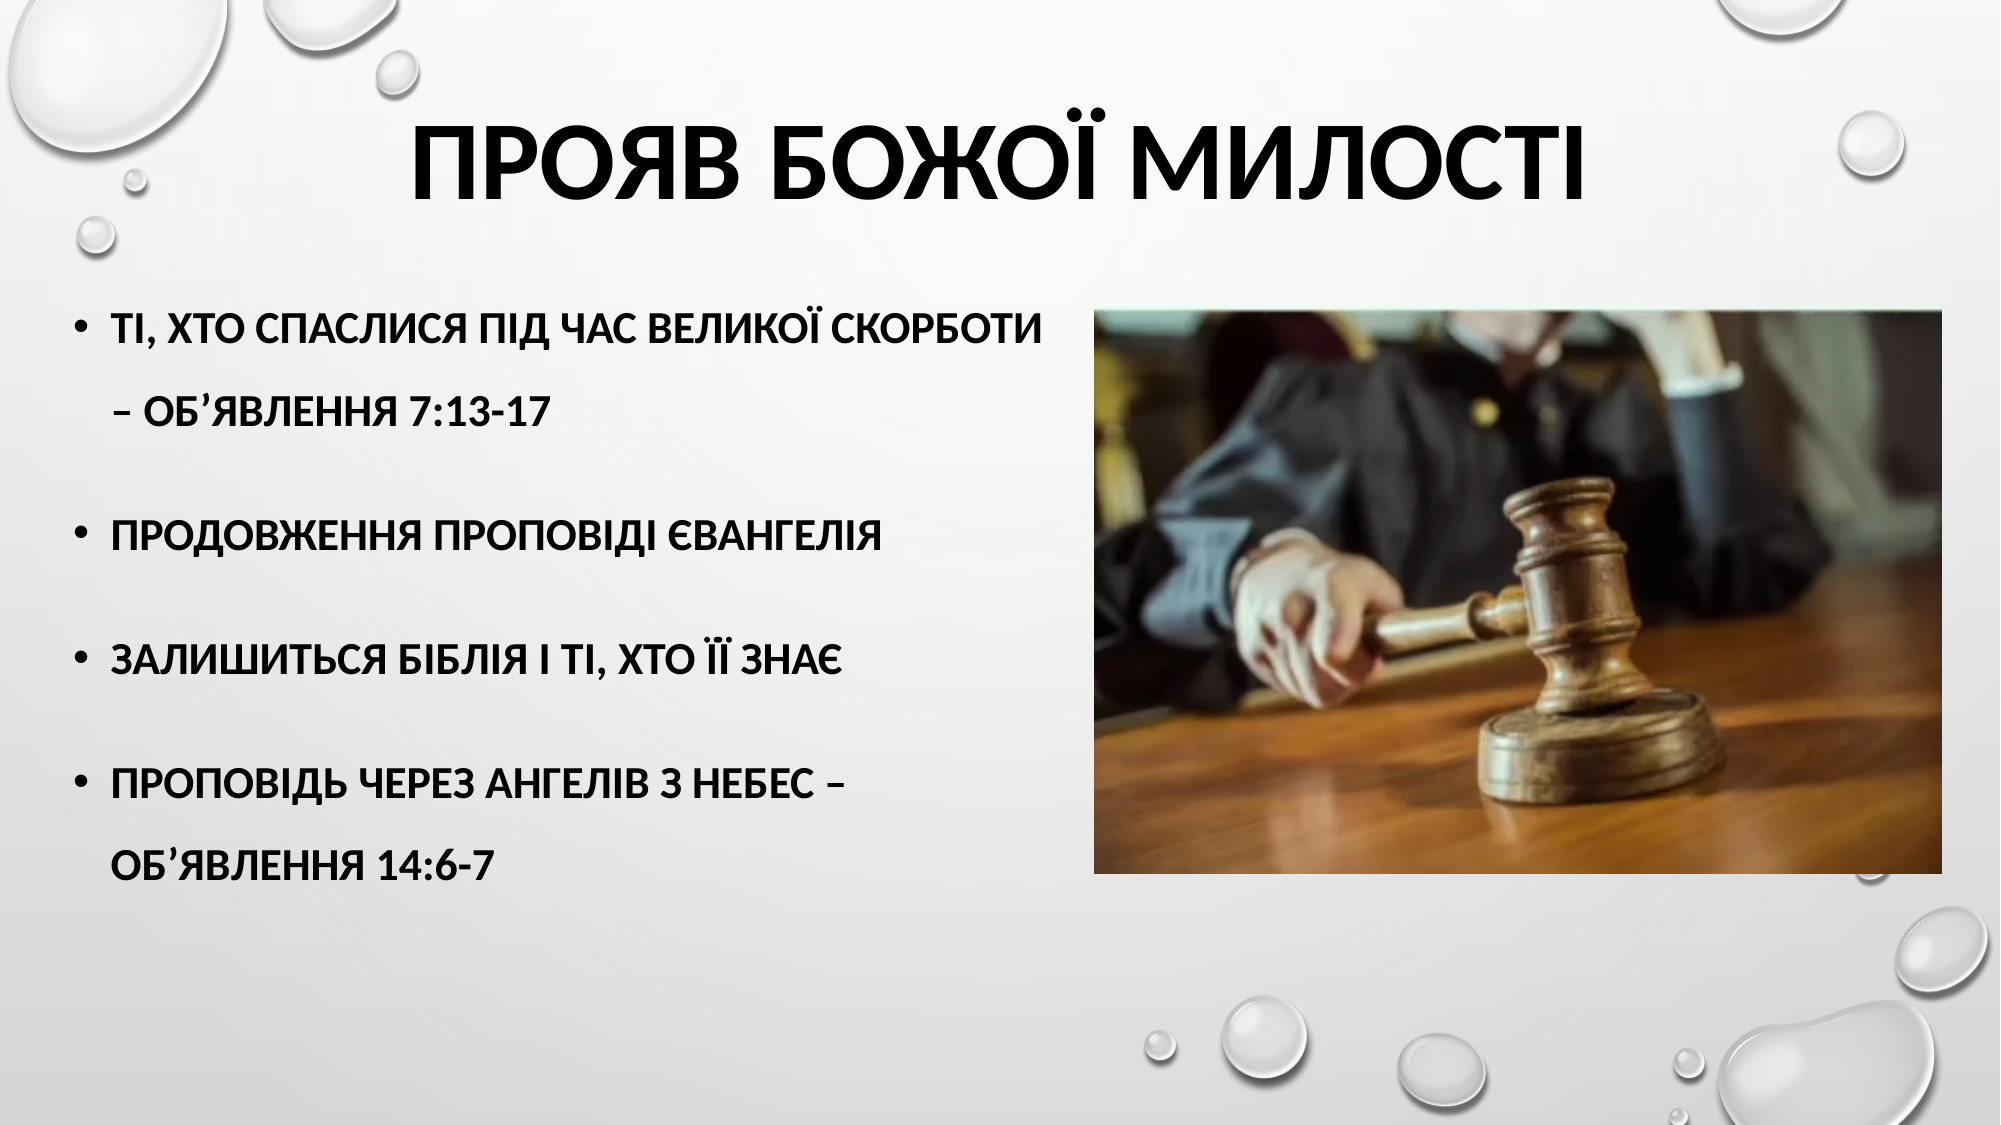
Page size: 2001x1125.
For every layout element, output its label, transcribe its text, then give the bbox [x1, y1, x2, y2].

title Прояв Божої милості [121, 0, 1879, 252]
picture [0, 0, 2000, 1125]
list Ті, хто спаслися під час великої скорботи – Об’явлення 7:13-17 Продовження проповіді Євангелія Залишиться Біблія і ті, хто її знає Проповідь через ангелів з небес – Об’явлення 14:6-7 [58, 263, 1071, 1125]
